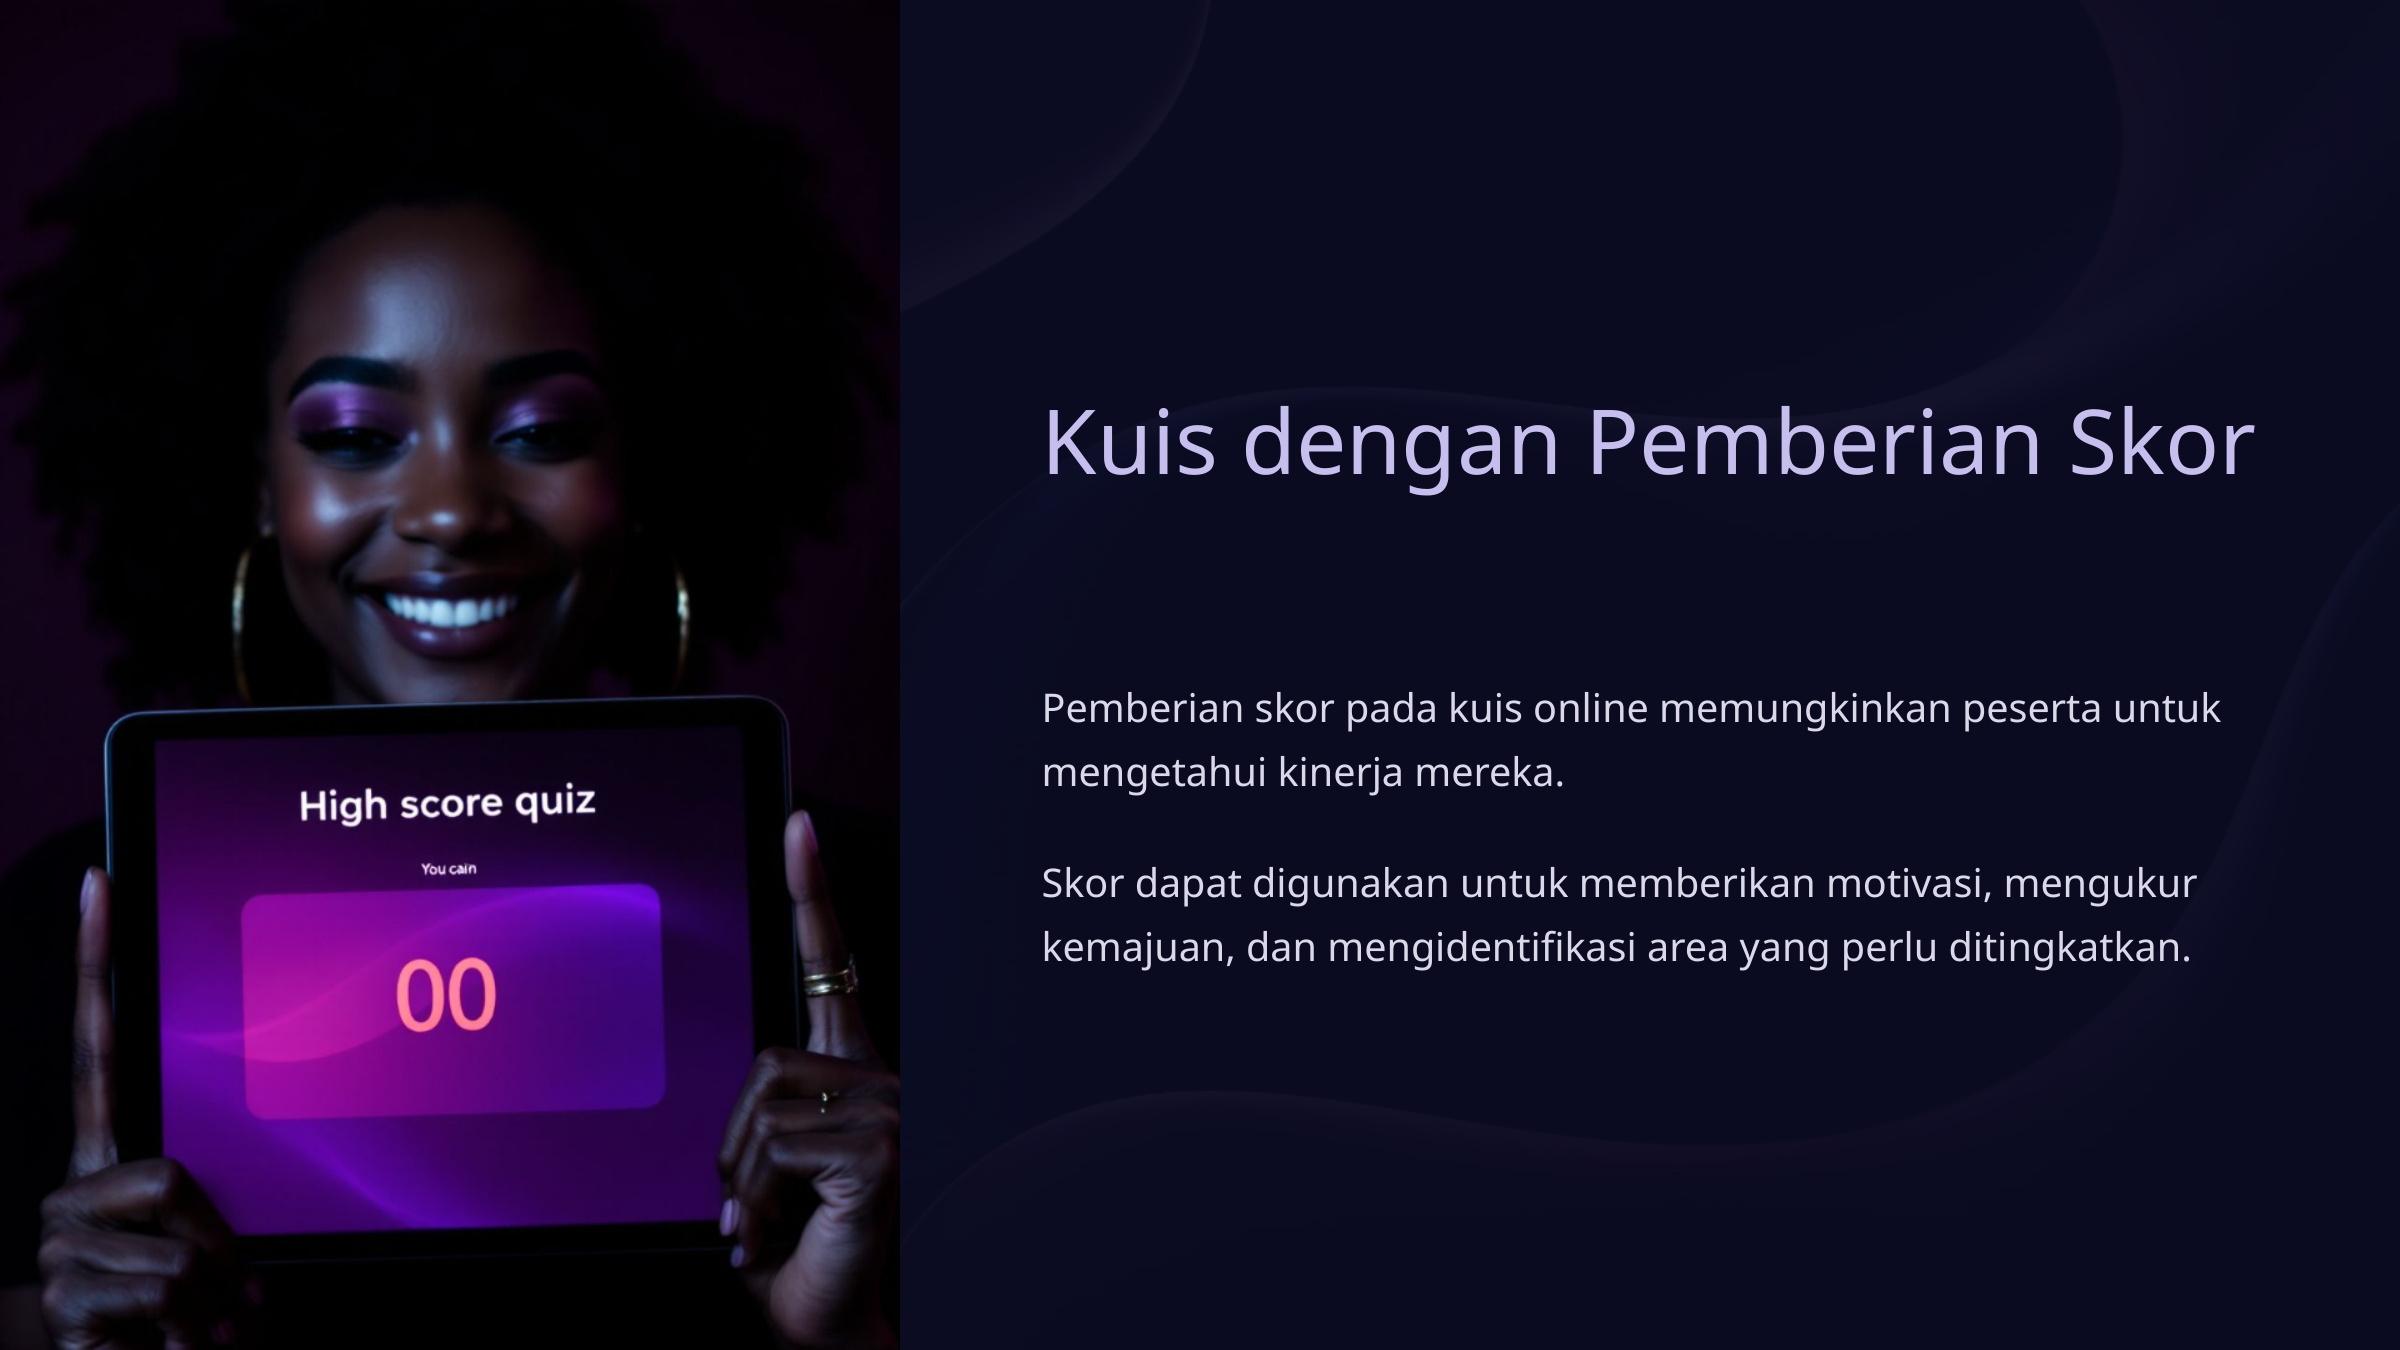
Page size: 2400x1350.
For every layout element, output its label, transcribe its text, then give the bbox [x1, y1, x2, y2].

text_box Kuis dengan Pemberian Skor [1041, 379, 2259, 605]
text_box Pemberian skor pada kuis online memungkinkan peserta untuk mengetahui kinerja mereka. [1041, 665, 2259, 796]
picture [0, 0, 900, 1350]
text_box Skor dapat digunakan untuk memberikan motivasi, mengukur kemajuan, dan mengidentifikasi area yang perlu ditingkatkan. [1041, 840, 2259, 971]
